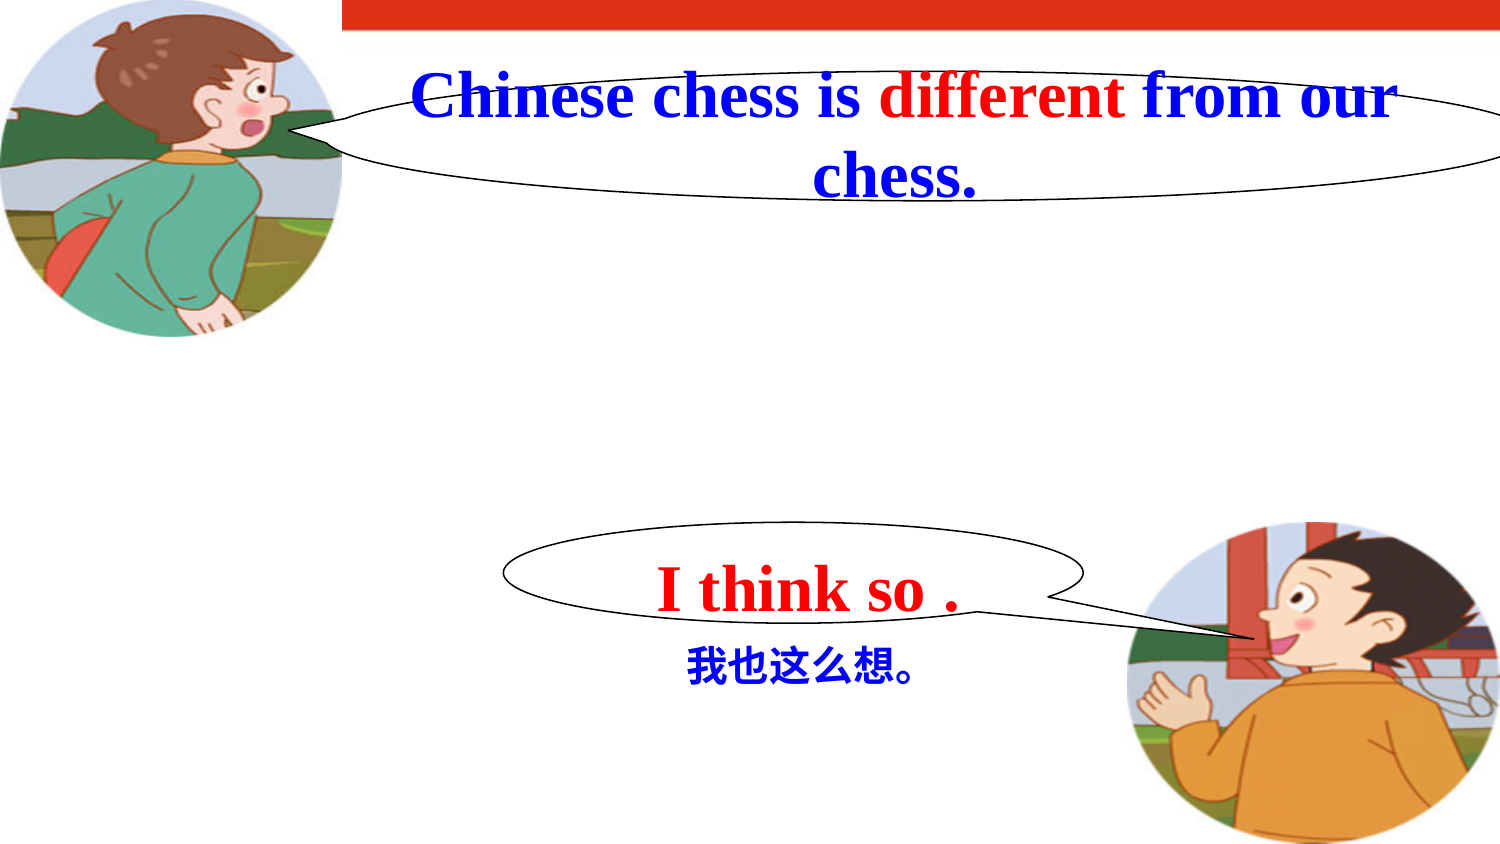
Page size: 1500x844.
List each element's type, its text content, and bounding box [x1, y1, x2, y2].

picture [0, 0, 1500, 844]
text_box Chinese chess is different from our chess. [342, 60, 1499, 201]
text_box I think so . [641, 537, 976, 632]
text_box 我也这么想。 [671, 632, 952, 698]
text_box [503, 522, 1127, 627]
